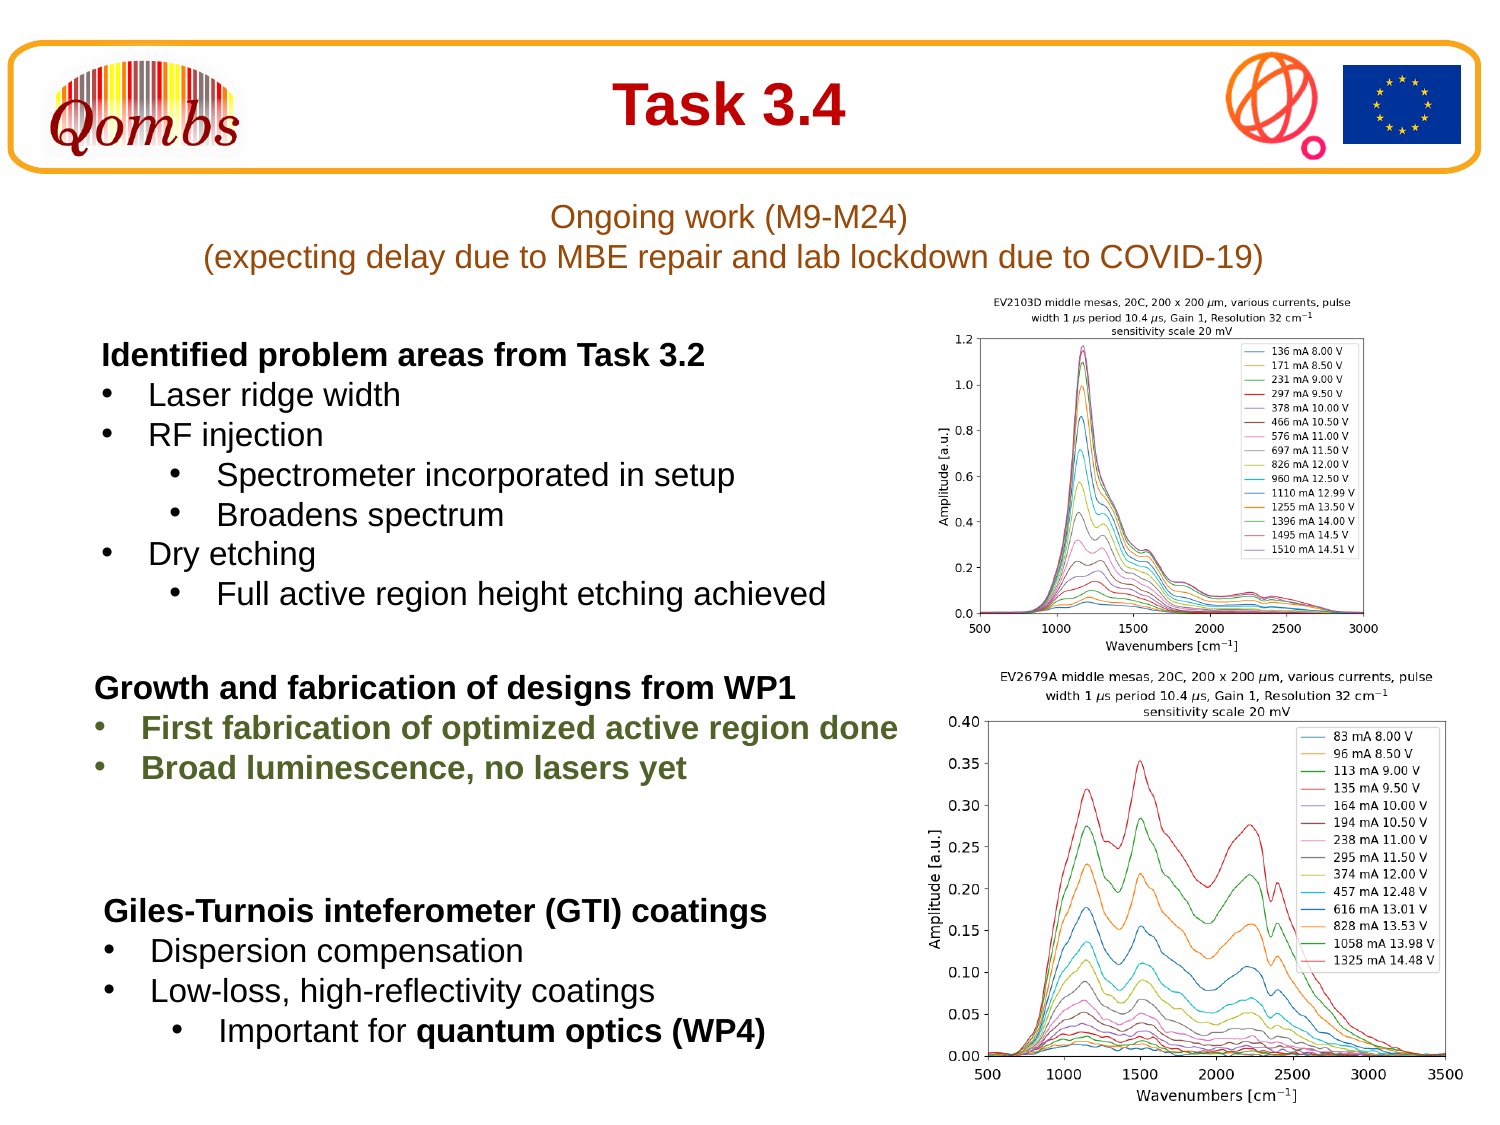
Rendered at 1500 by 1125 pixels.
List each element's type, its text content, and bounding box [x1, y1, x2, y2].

text_box Giles-Turnois inteferometer (GTI) coatings Dispersion compensation Low-loss, high-reflectivity coatings Important for quantum optics (WP4) [88, 881, 784, 1056]
text_box Identified problem areas from Task 3.2 Laser ridge width RF injection Spectrometer incorporated in setup Broadens spectrum Dry etching Full active region height etching achieved [86, 325, 843, 620]
picture [1225, 51, 1329, 160]
picture [918, 287, 1474, 1116]
picture [31, 42, 257, 170]
title Task 3.4 [263, 44, 1196, 168]
picture [1343, 65, 1461, 144]
text_box Ongoing work (M9-M24) (expecting delay due to MBE repair and lab lockdown due to COVID-19) [188, 187, 1281, 283]
text_box Growth and fabrication of designs from WP1 First fabrication of optimized active region done Broad luminescence, no lasers yet [79, 658, 915, 794]
